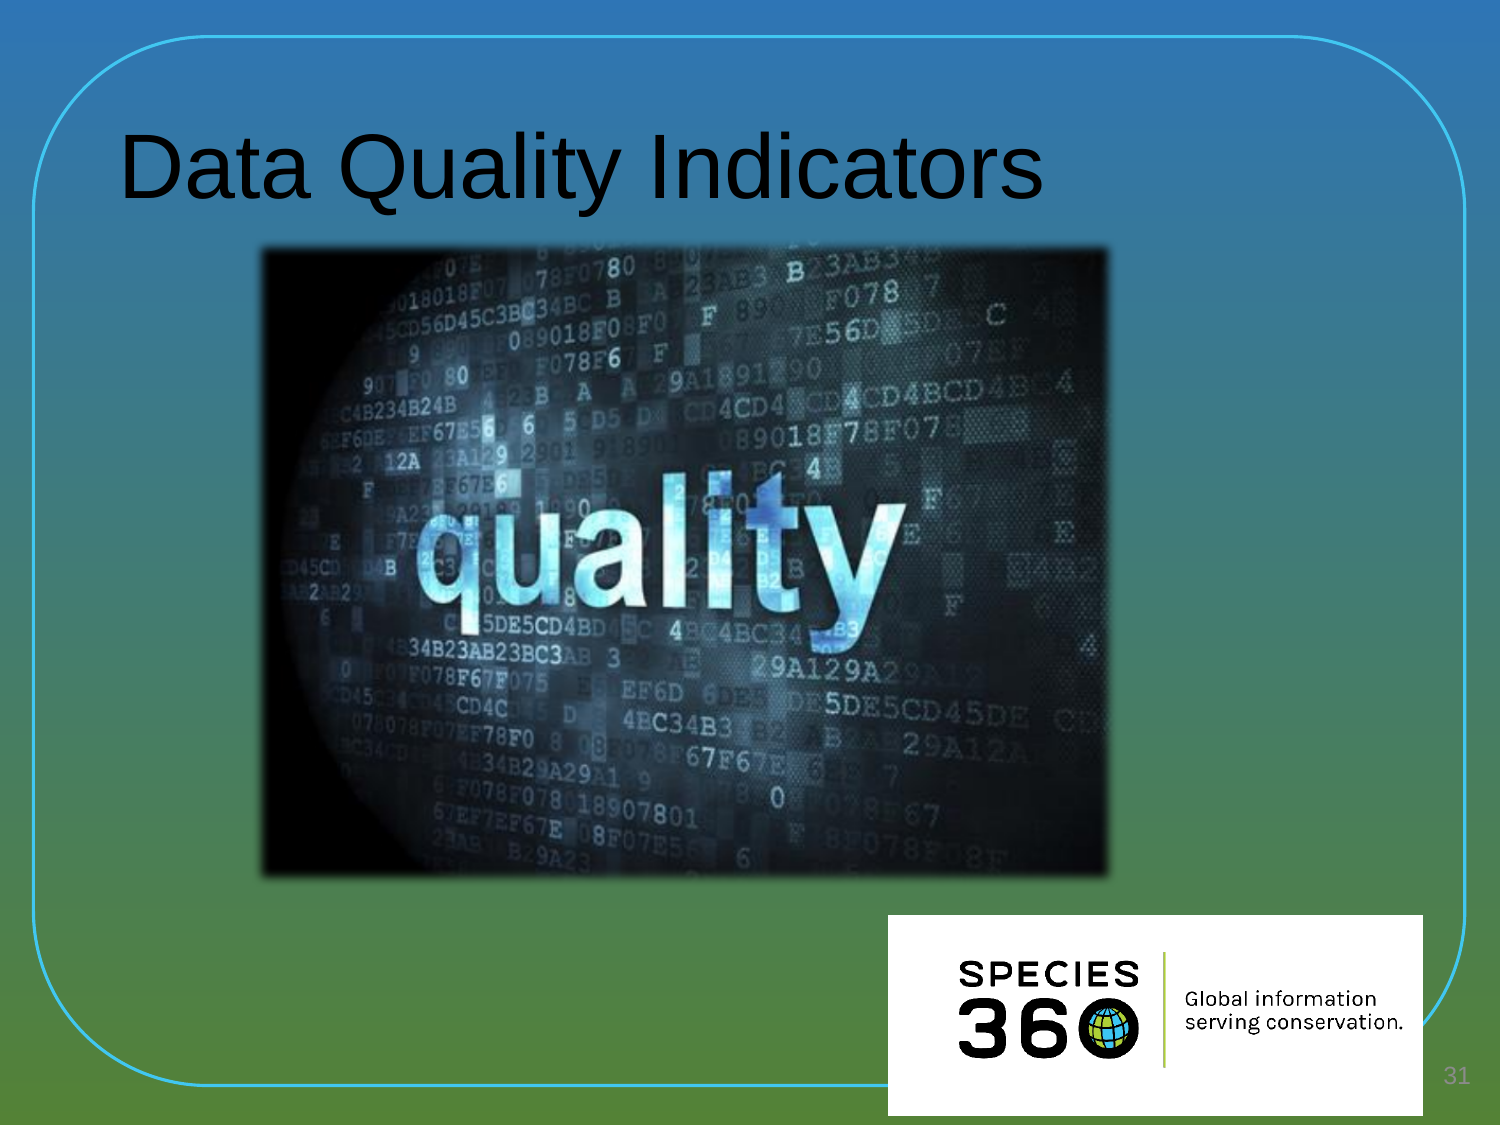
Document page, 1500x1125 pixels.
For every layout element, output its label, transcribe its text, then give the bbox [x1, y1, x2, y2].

picture [252, 238, 1118, 887]
picture [954, 944, 1407, 1075]
title Data Quality Indicators [103, 59, 1397, 278]
slide_number 31 [1148, 1044, 1487, 1105]
